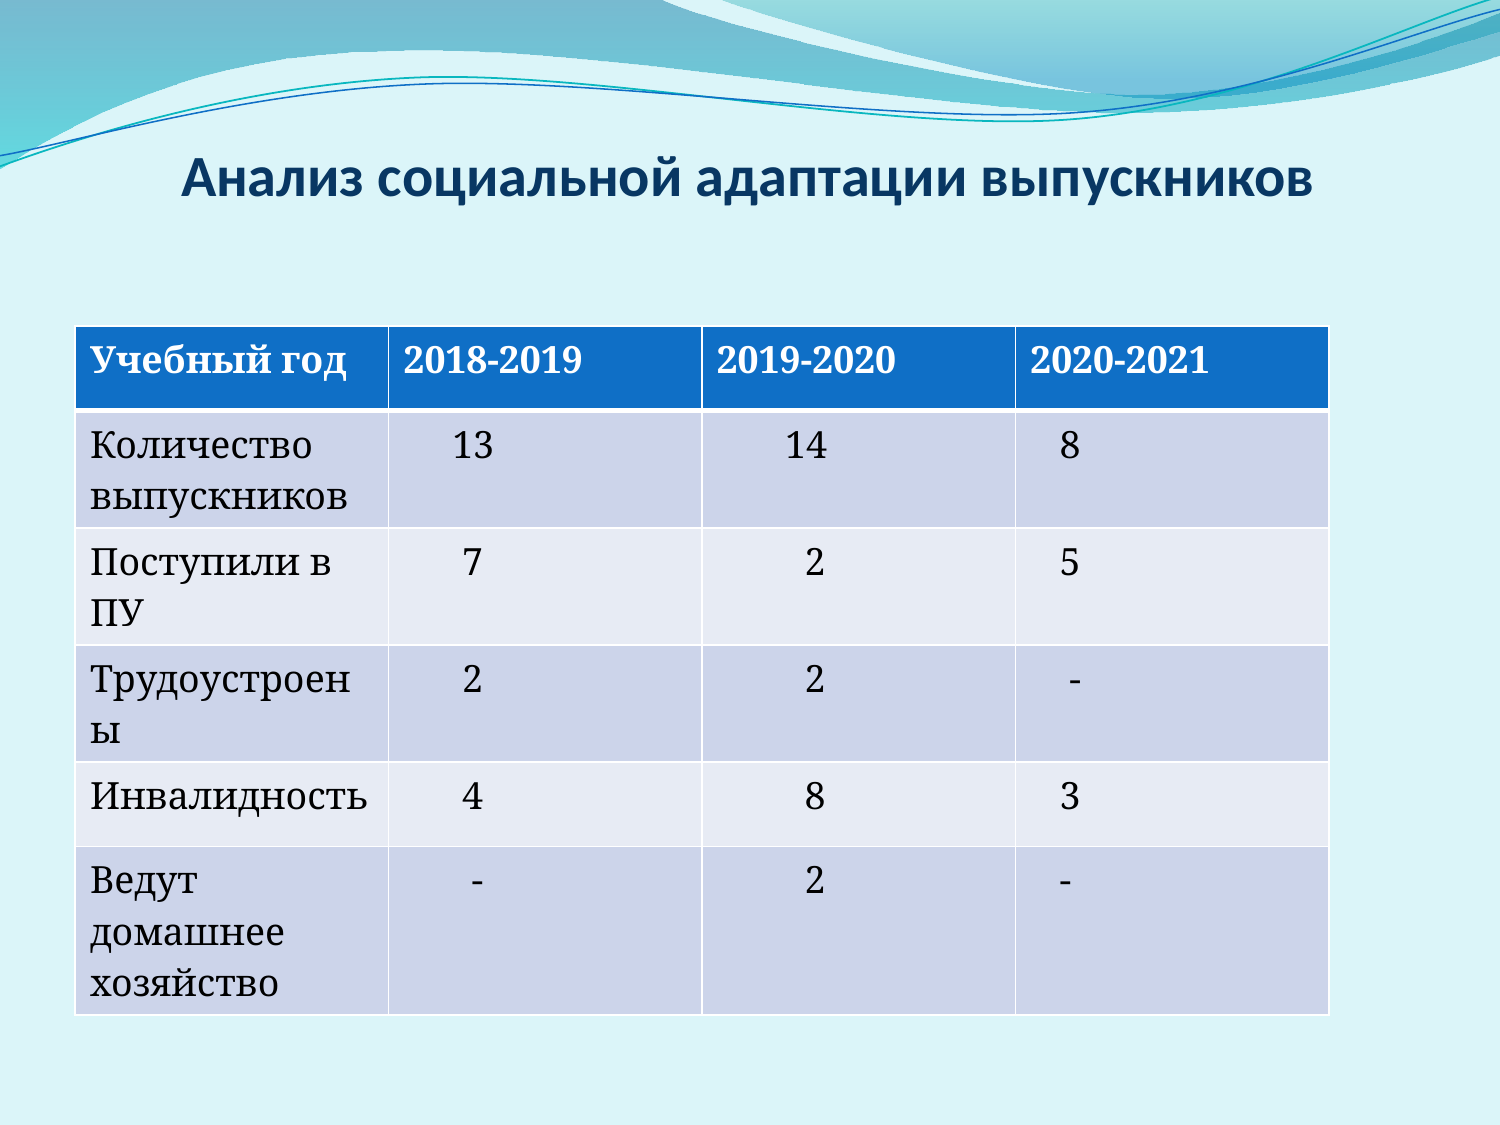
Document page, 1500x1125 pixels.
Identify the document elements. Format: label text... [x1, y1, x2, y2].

table_cell - [1016, 847, 1328, 1014]
table_cell - [1016, 646, 1328, 761]
table_header 2020-2021 [1016, 327, 1328, 408]
table_cell Количество выпускников [76, 413, 388, 527]
table_cell 2 [703, 847, 1015, 1014]
table_cell 7 [389, 529, 701, 644]
table_cell 8 [1016, 413, 1328, 527]
table_cell 2 [389, 646, 701, 761]
table_cell 13 [389, 413, 701, 527]
table_header 2019-2020 [703, 327, 1015, 408]
table_cell 8 [703, 763, 1015, 846]
table_cell - [389, 847, 701, 1014]
table_cell 14 [703, 413, 1015, 527]
table_cell 4 [389, 763, 701, 846]
table_header Учебный год [76, 327, 388, 408]
table_header 2018-2019 [389, 327, 701, 408]
table_cell 3 [1016, 763, 1328, 846]
table_cell Ведут домашнее хозяйство [76, 847, 388, 1014]
table_cell 5 [1016, 529, 1328, 644]
table_cell Поступили в ПУ [76, 529, 388, 644]
table_cell 2 [703, 646, 1015, 761]
table_cell Инвалидность [76, 763, 388, 846]
title Анализ социальной адаптации выпускников [74, 66, 1426, 209]
table_cell Трудоустроены [76, 646, 388, 761]
table_cell 2 [703, 529, 1015, 644]
